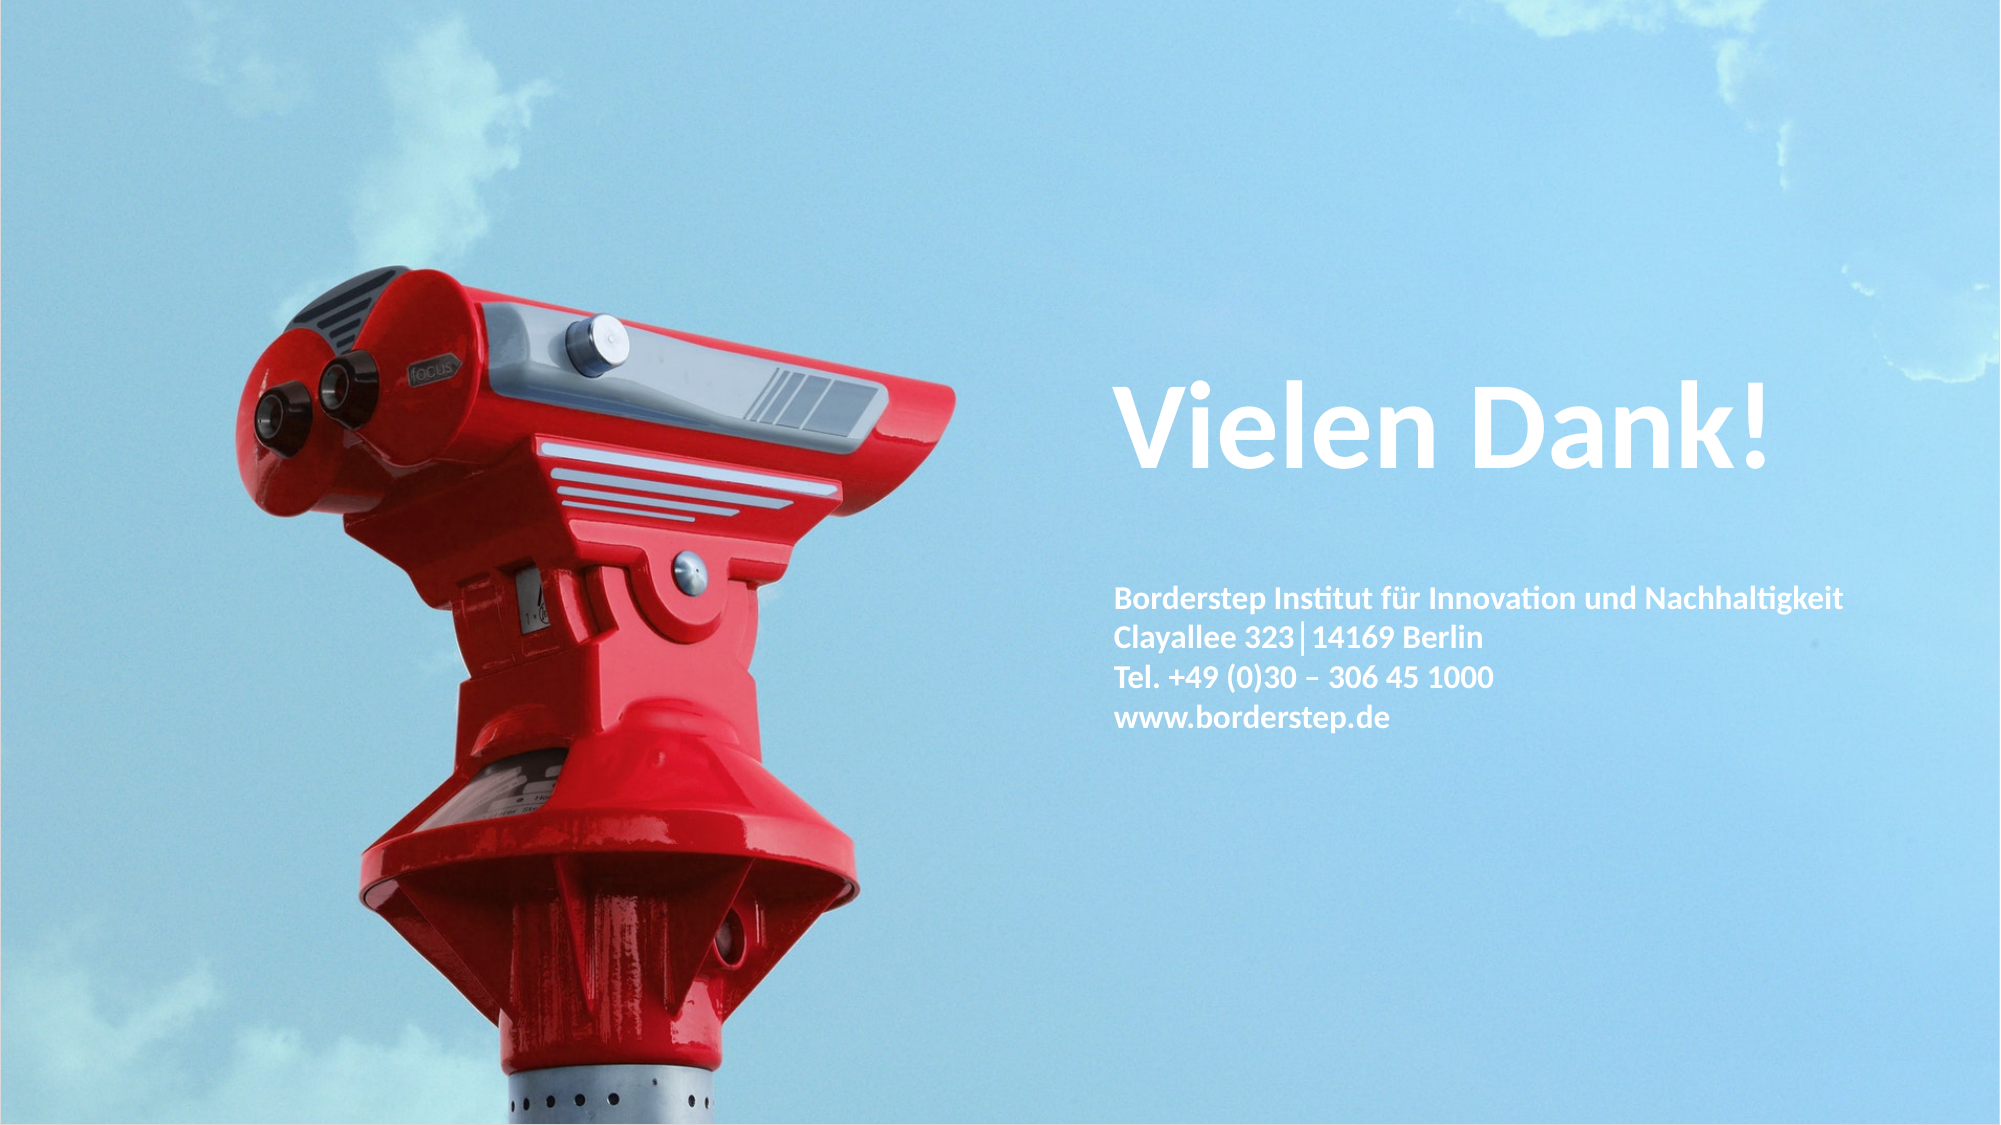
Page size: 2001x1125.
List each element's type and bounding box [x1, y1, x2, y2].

list [0, 0, 2000, 1125]
